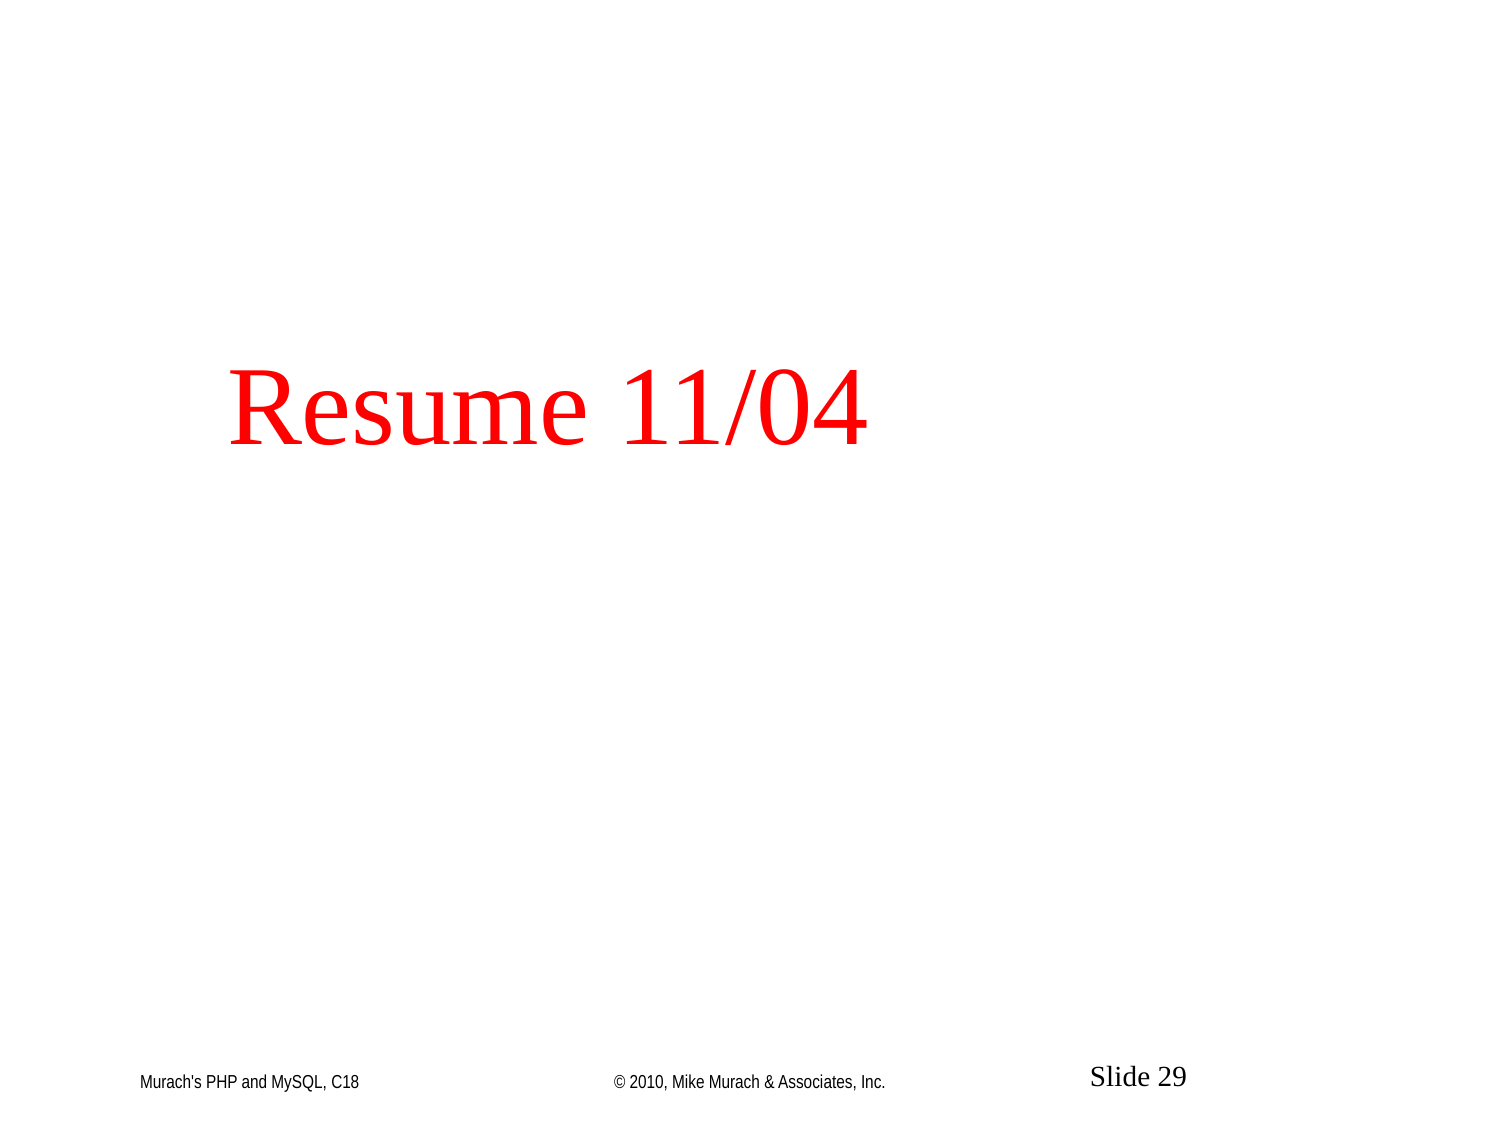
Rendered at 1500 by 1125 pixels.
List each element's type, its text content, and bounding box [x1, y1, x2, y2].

slide_number Murach's PHP and MySQL, C18 [125, 1025, 450, 1100]
slide_number Slide 29 [1074, 1025, 1388, 1100]
footer © 2010, Mike Murach & Associates, Inc. [474, 1025, 1025, 1100]
text_box Resume 11/04 [212, 324, 1125, 475]
